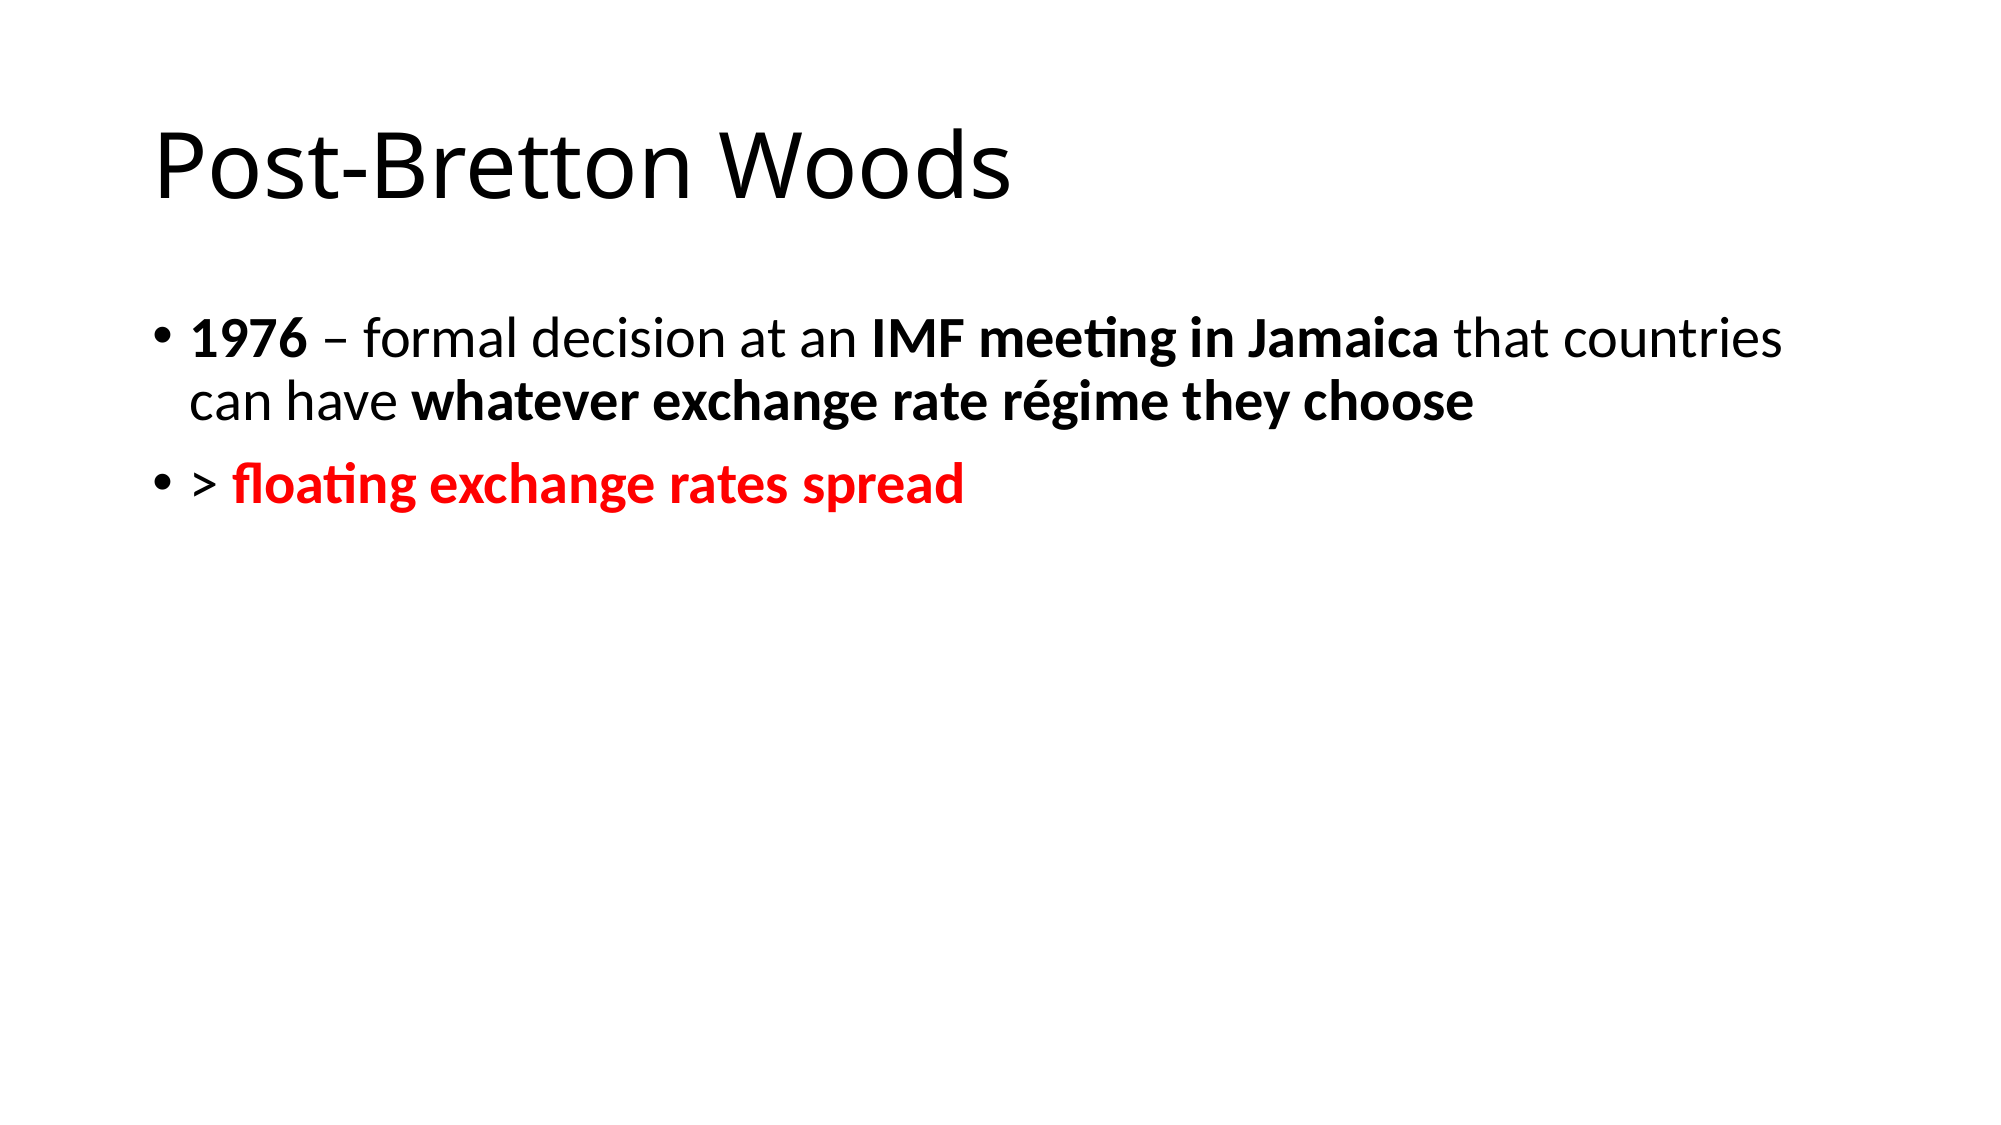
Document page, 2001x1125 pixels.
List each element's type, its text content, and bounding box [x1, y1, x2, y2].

list 1976 – formal decision at an IMF meeting in Jamaica that countries can have whatever exchange rate régime they choose > floating exchange rates spread [137, 299, 1863, 1014]
title Post-Bretton Woods [137, 59, 1863, 278]
